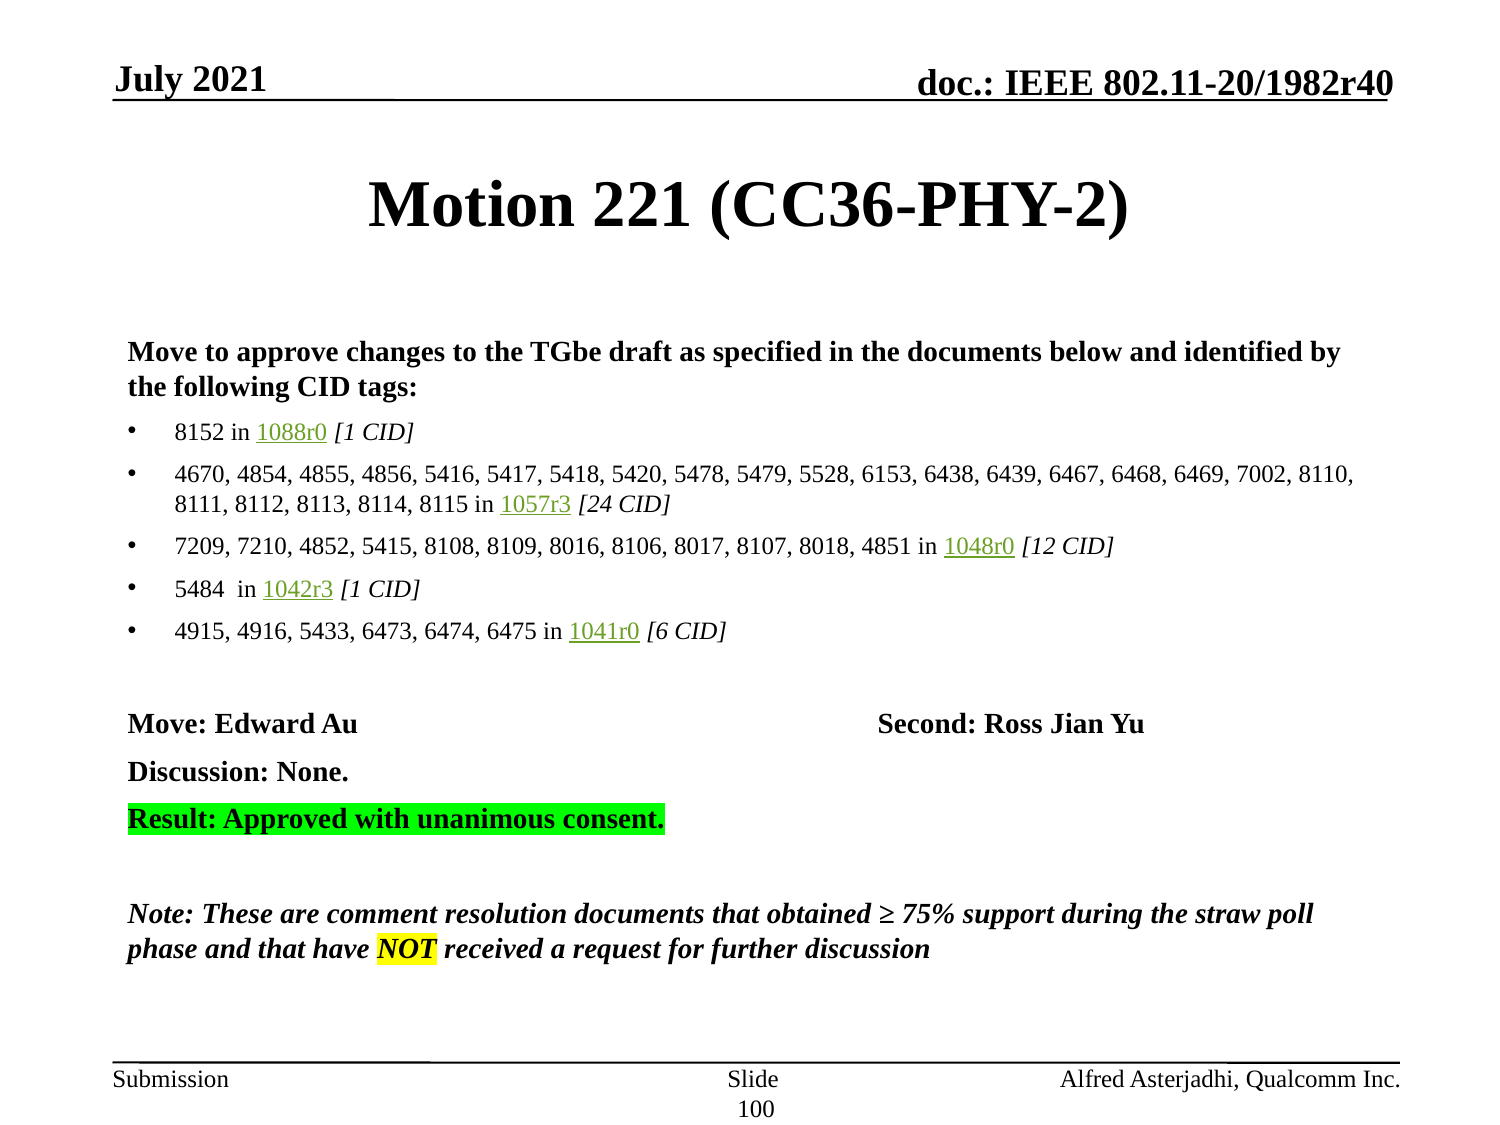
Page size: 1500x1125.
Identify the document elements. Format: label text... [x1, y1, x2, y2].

title Motion 221 (CC36-PHY-2) [112, 112, 1388, 288]
slide_number Slide 100 [712, 1061, 800, 1123]
list Move to approve changes to the TGbe draft as specified in the documents below and identified by the following CID tags: 8152 in 1088r0 [1 CID] 4670, 4854, 4855, 4856, 5416, 5417, 5418, 5420, 5478, 5479, 5528, 6153, 6438, 6439, 6467, 6468, 6469, 7002, 8110, 8111, 8112, 8113, 8114, 8115 in 1057r3 [24 CID] 7209, 7210, 4852, 5415, 8108, 8109, 8016, 8106, 8017, 8107, 8018, 4851 in 1048r0 [12 CID] 5484 in 1042r3 [1 CID] 4915, 4916, 5433, 6473, 6474, 6475 in 1041r0 [6 CID] Move: Edward Au Second: Ross Jian Yu Discussion: None. Result: Approved with unanimous consent. Note: These are comment resolution documents that obtained ≥ 75% support during the straw poll phase and that have NOT received a request for further discussion [112, 324, 1388, 1063]
footer Alfred Asterjadhi, Qualcomm Inc. [878, 1061, 1402, 1093]
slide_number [114, 54, 423, 100]
